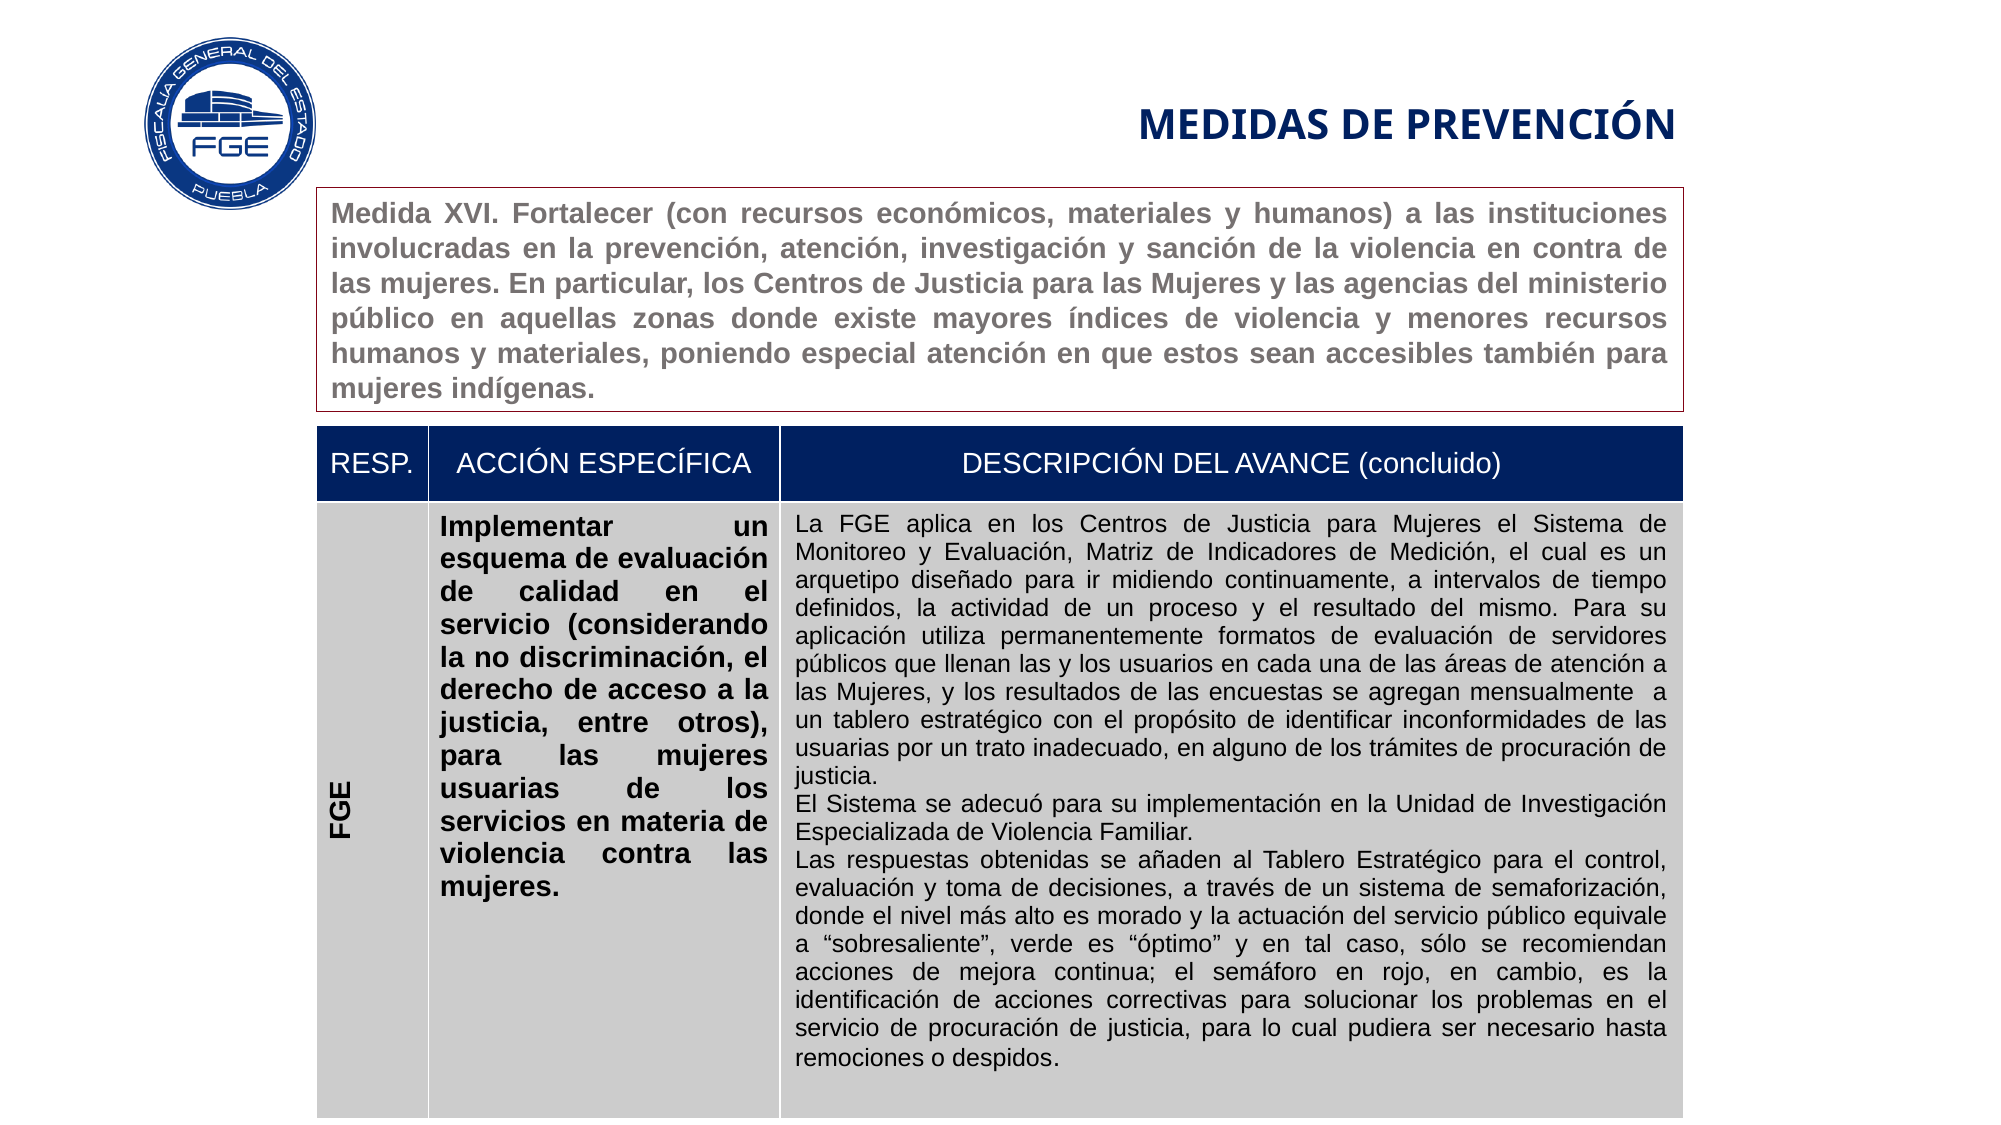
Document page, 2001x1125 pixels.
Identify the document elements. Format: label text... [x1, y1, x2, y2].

text_box Medida XVI. Fortalecer (con recursos económicos, materiales y humanos) a las instituciones involucradas en la prevención, atención, investigación y sanción de la violencia en contra de las mujeres. En particular, los Centros de Justicia para las Mujeres y las agencias del ministerio público en aquellas zonas donde existe mayores índices de violencia y menores recursos humanos y materiales, poniendo especial atención en que estos sean accesibles también para mujeres indígenas. [316, 187, 1684, 412]
table_cell FGE [317, 503, 428, 1118]
text_box MEDIDAS DE PREVENCIÓN [1122, 90, 1703, 156]
table_header ACCIÓN ESPECÍFICA [429, 426, 779, 501]
table_cell Implementar un esquema de evaluación de calidad en el servicio (considerando la no discriminación, el derecho de acceso a la justicia, entre otros), para las mujeres usuarias de los servicios en materia de violencia contra las mujeres. [429, 503, 779, 1118]
table_header RESP. [317, 426, 428, 501]
table_header DESCRIPCIÓN DEL AVANCE (concluido) [781, 426, 1683, 501]
table_cell La FGE aplica en los Centros de Justicia para Mujeres el Sistema de Monitoreo y Evaluación, Matriz de Indicadores de Medición, el cual es un arquetipo diseñado para ir midiendo continuamente, a intervalos de tiempo definidos, la actividad de un proceso y el resultado del mismo. Para su aplicación utiliza permanentemente formatos de evaluación de servidores públicos que llenan las y los usuarios en cada una de las áreas de atención a las Mujeres, y los resultados de las encuestas se agregan mensualmente a un tablero estratégico con el propósito de identificar inconformidades de las usuarias por un trato inadecuado, en alguno de los trámites de procuración de justicia. El Sistema se adecuó para su implementación en la Unidad de Investigación Especializada de Violencia Familiar. Las respuestas obtenidas se añaden al Tablero Estratégico para el control, evaluación y toma de decisiones, a través de un sistema de semaforización, donde el nivel más alto es morado y la actuación del servicio público equivale a “sobresaliente”, verde es “óptimo” y en tal caso, sólo se recomiendan acciones de mejora continua; el semáforo en rojo, en cambio, es la identificación de acciones correctivas para solucionar los problemas en el servicio de procuración de justicia, para lo cual pudiera ser necesario hasta remociones o despidos. [781, 503, 1683, 1118]
picture [144, 37, 316, 210]
